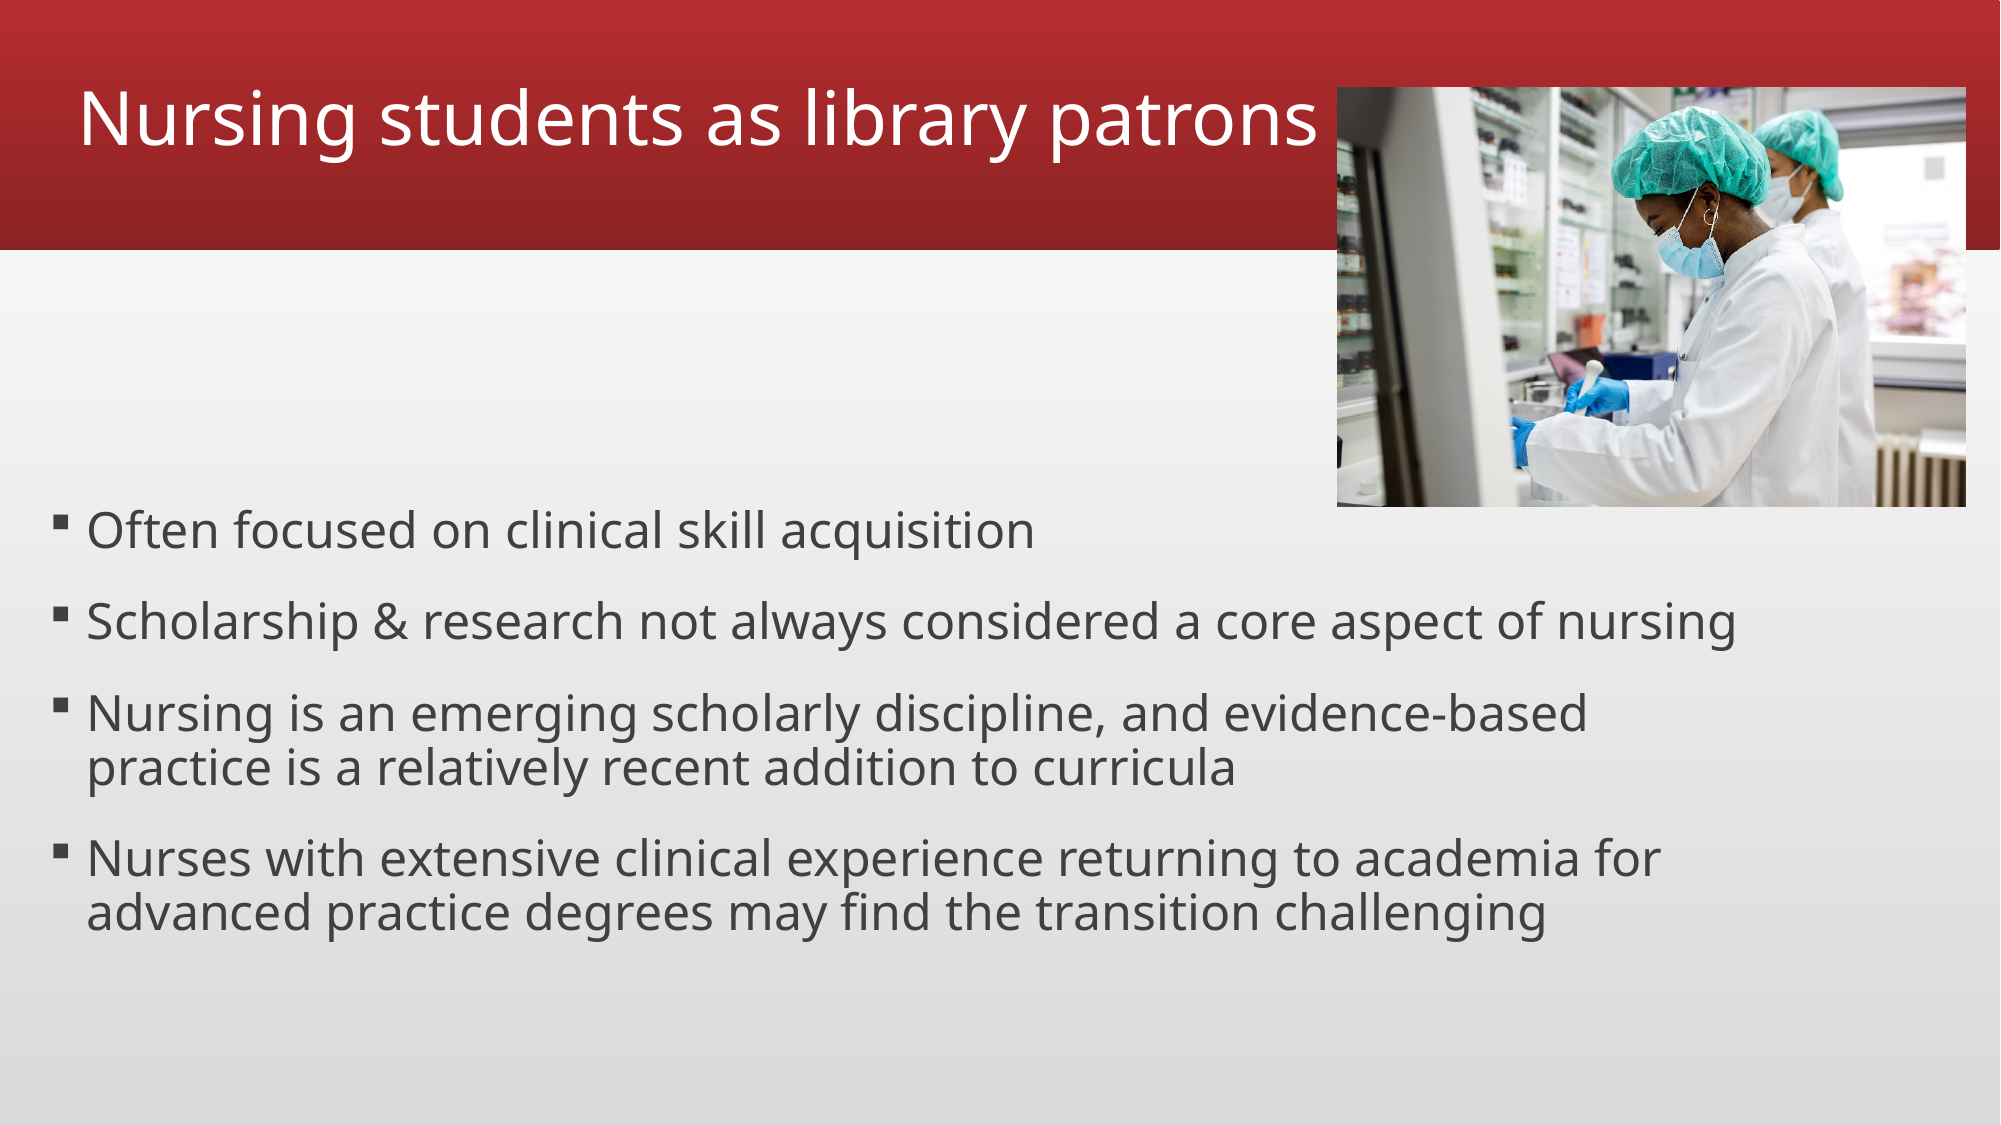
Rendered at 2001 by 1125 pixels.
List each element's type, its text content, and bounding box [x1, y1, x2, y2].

picture [1337, 87, 1966, 507]
title Nursing students as library patrons [62, 12, 1713, 230]
list Often focused on clinical skill acquisition Scholarship & research not always considered a core aspect of nursing Nursing is an emerging scholarly discipline, and evidence-based practice is a relatively recent addition to curricula Nurses with extensive clinical experience returning to academia for advanced practice degrees may find the transition challenging [34, 399, 1760, 1125]
